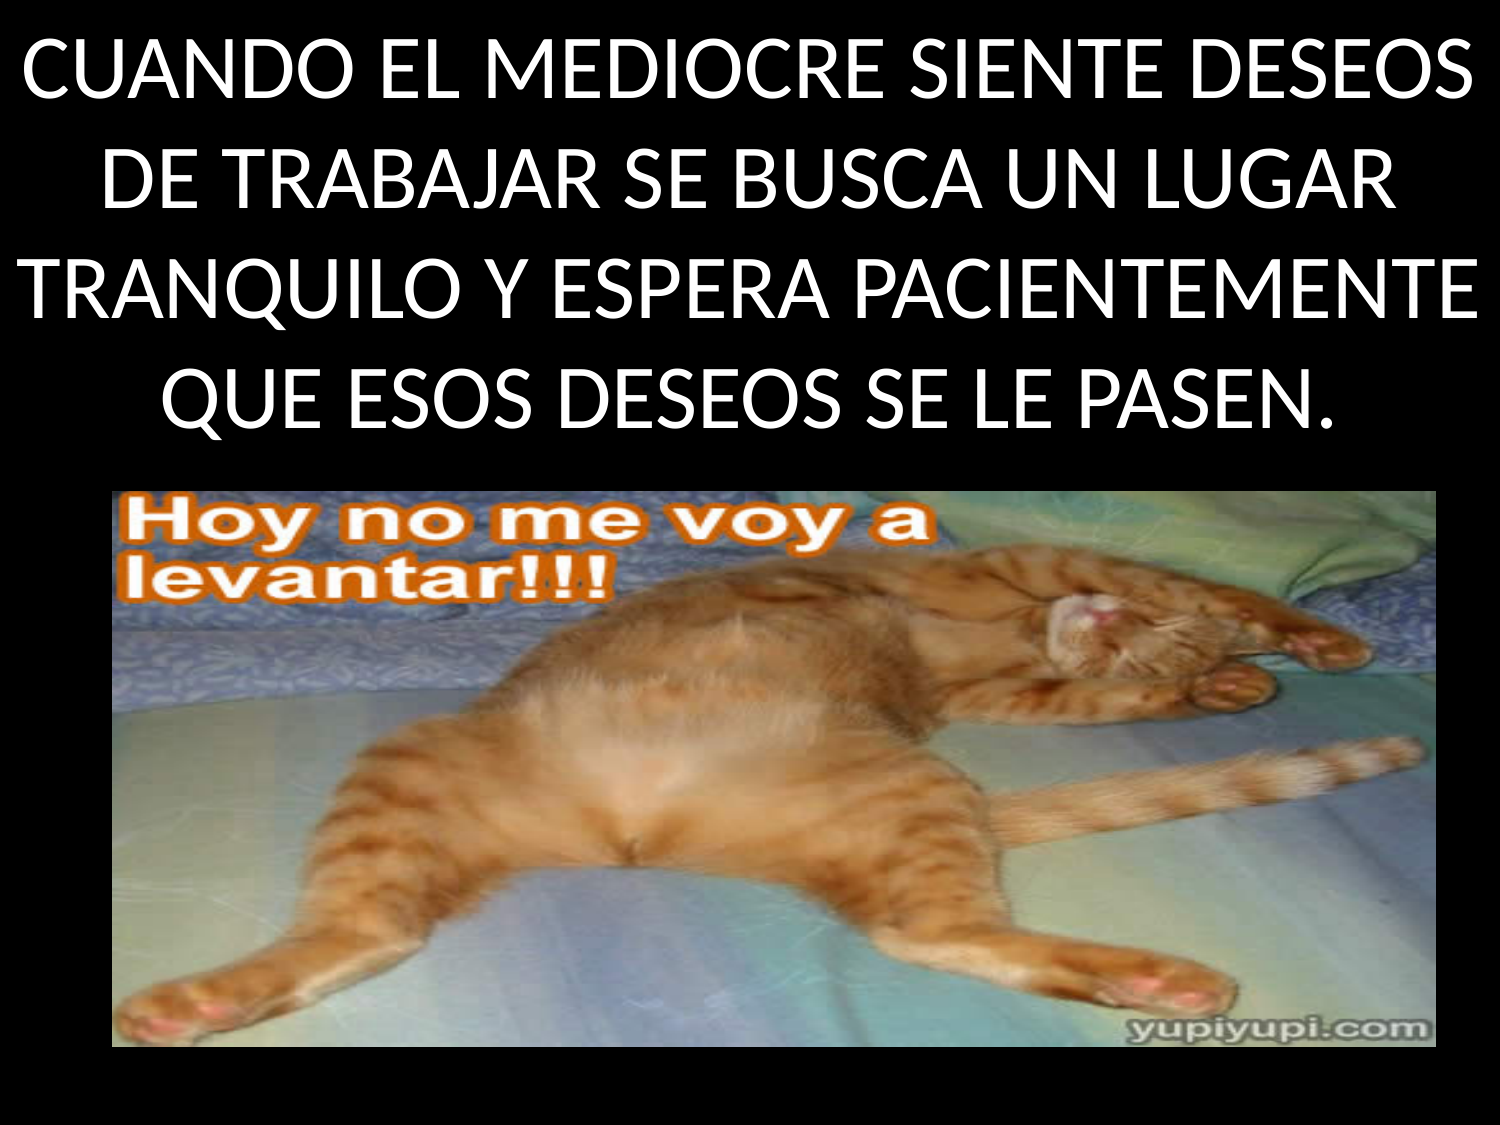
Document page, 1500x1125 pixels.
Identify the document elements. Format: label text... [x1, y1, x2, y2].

picture [111, 491, 1436, 1048]
text_box CUANDO EL MEDIOCRE SIENTE DESEOS DE TRABAJAR SE BUSCA UN LUGAR TRANQUILO Y ESPERA PACIENTEMENTE QUE ESOS DESEOS SE LE PASEN. [0, 0, 1500, 455]
